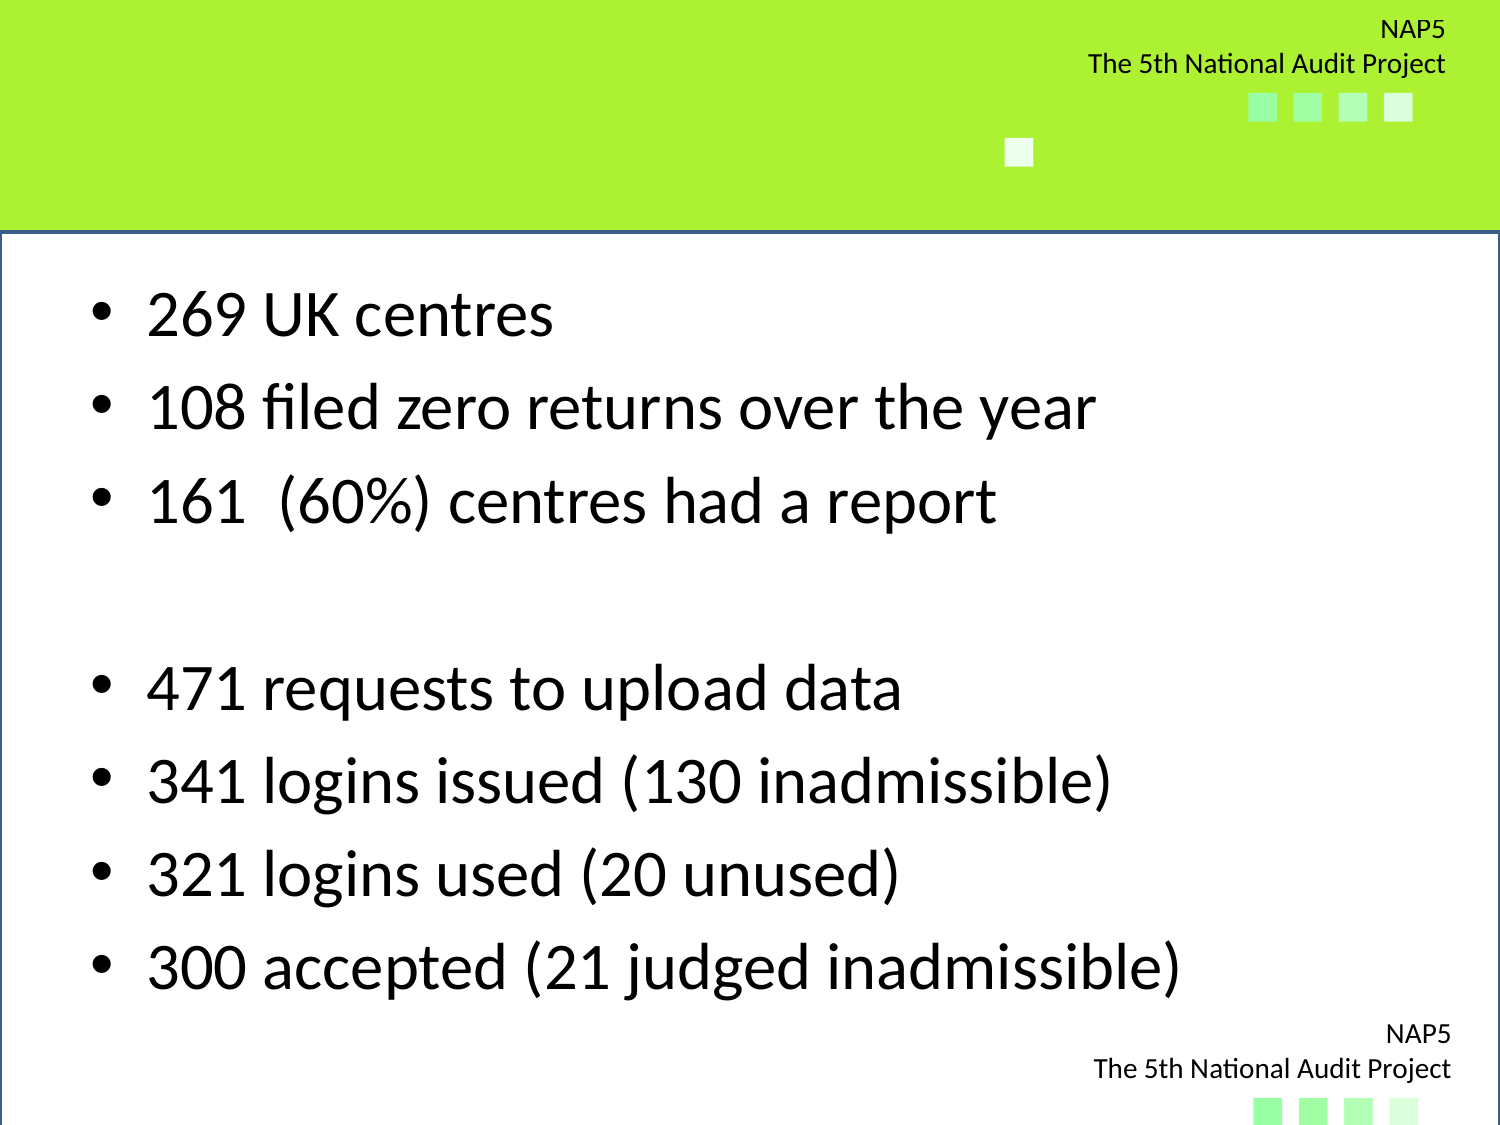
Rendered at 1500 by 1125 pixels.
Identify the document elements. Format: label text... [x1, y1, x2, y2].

list 269 UK centres 108 filed zero returns over the year 161 (60%) centres had a report 471 requests to upload data 341 logins issued (130 inadmissible) 321 logins used (20 unused) 300 accepted (21 judged inadmissible) [75, 262, 1425, 1125]
